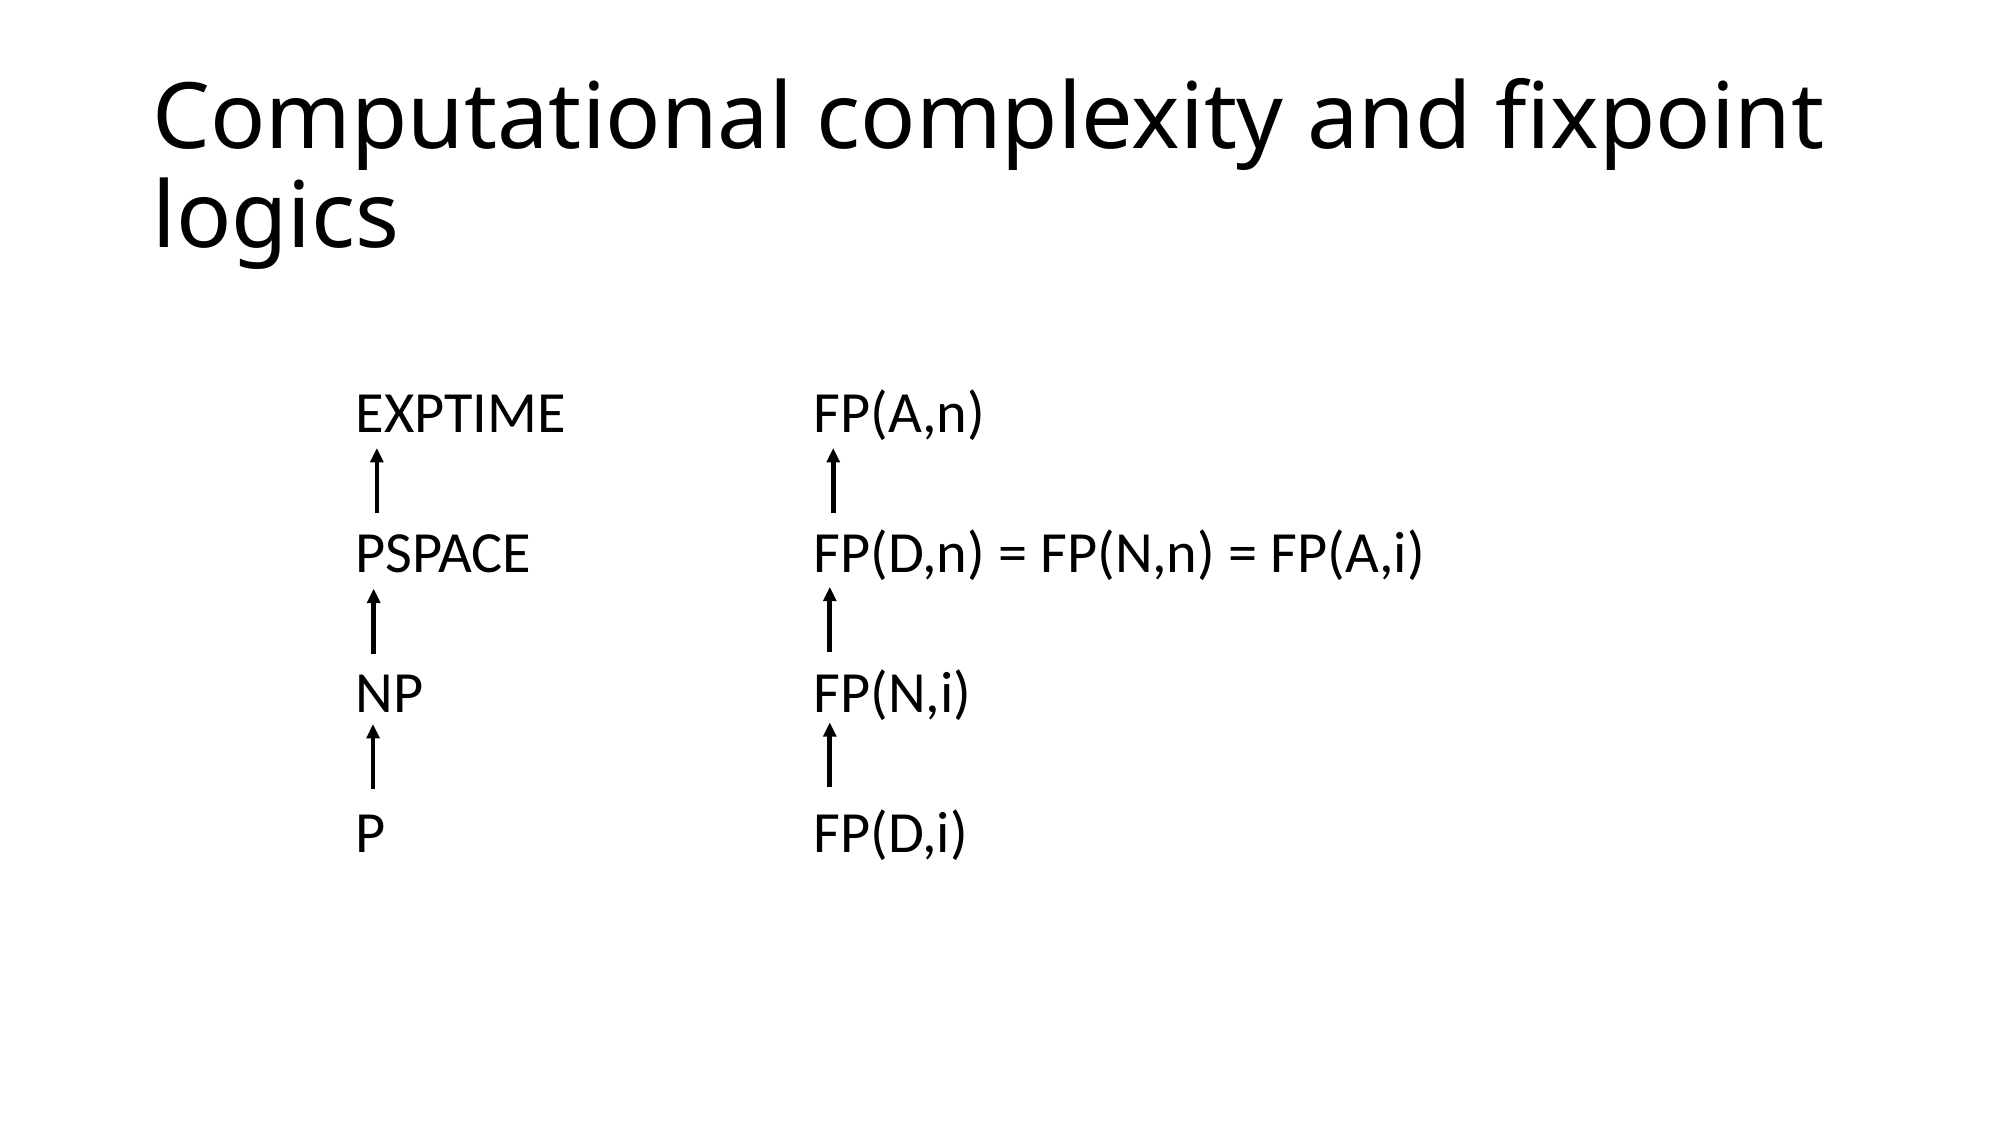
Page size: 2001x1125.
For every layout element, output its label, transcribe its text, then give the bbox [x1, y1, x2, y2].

title Computational complexity and fixpoint logics [137, 59, 1863, 278]
text_box EXPTIME PSPACE NP P [340, 366, 629, 871]
text_box FP(A,n) FP(D,n) = FP(N,n) = FP(A,i) FP(N,i) FP(D,i) [798, 366, 1863, 871]
